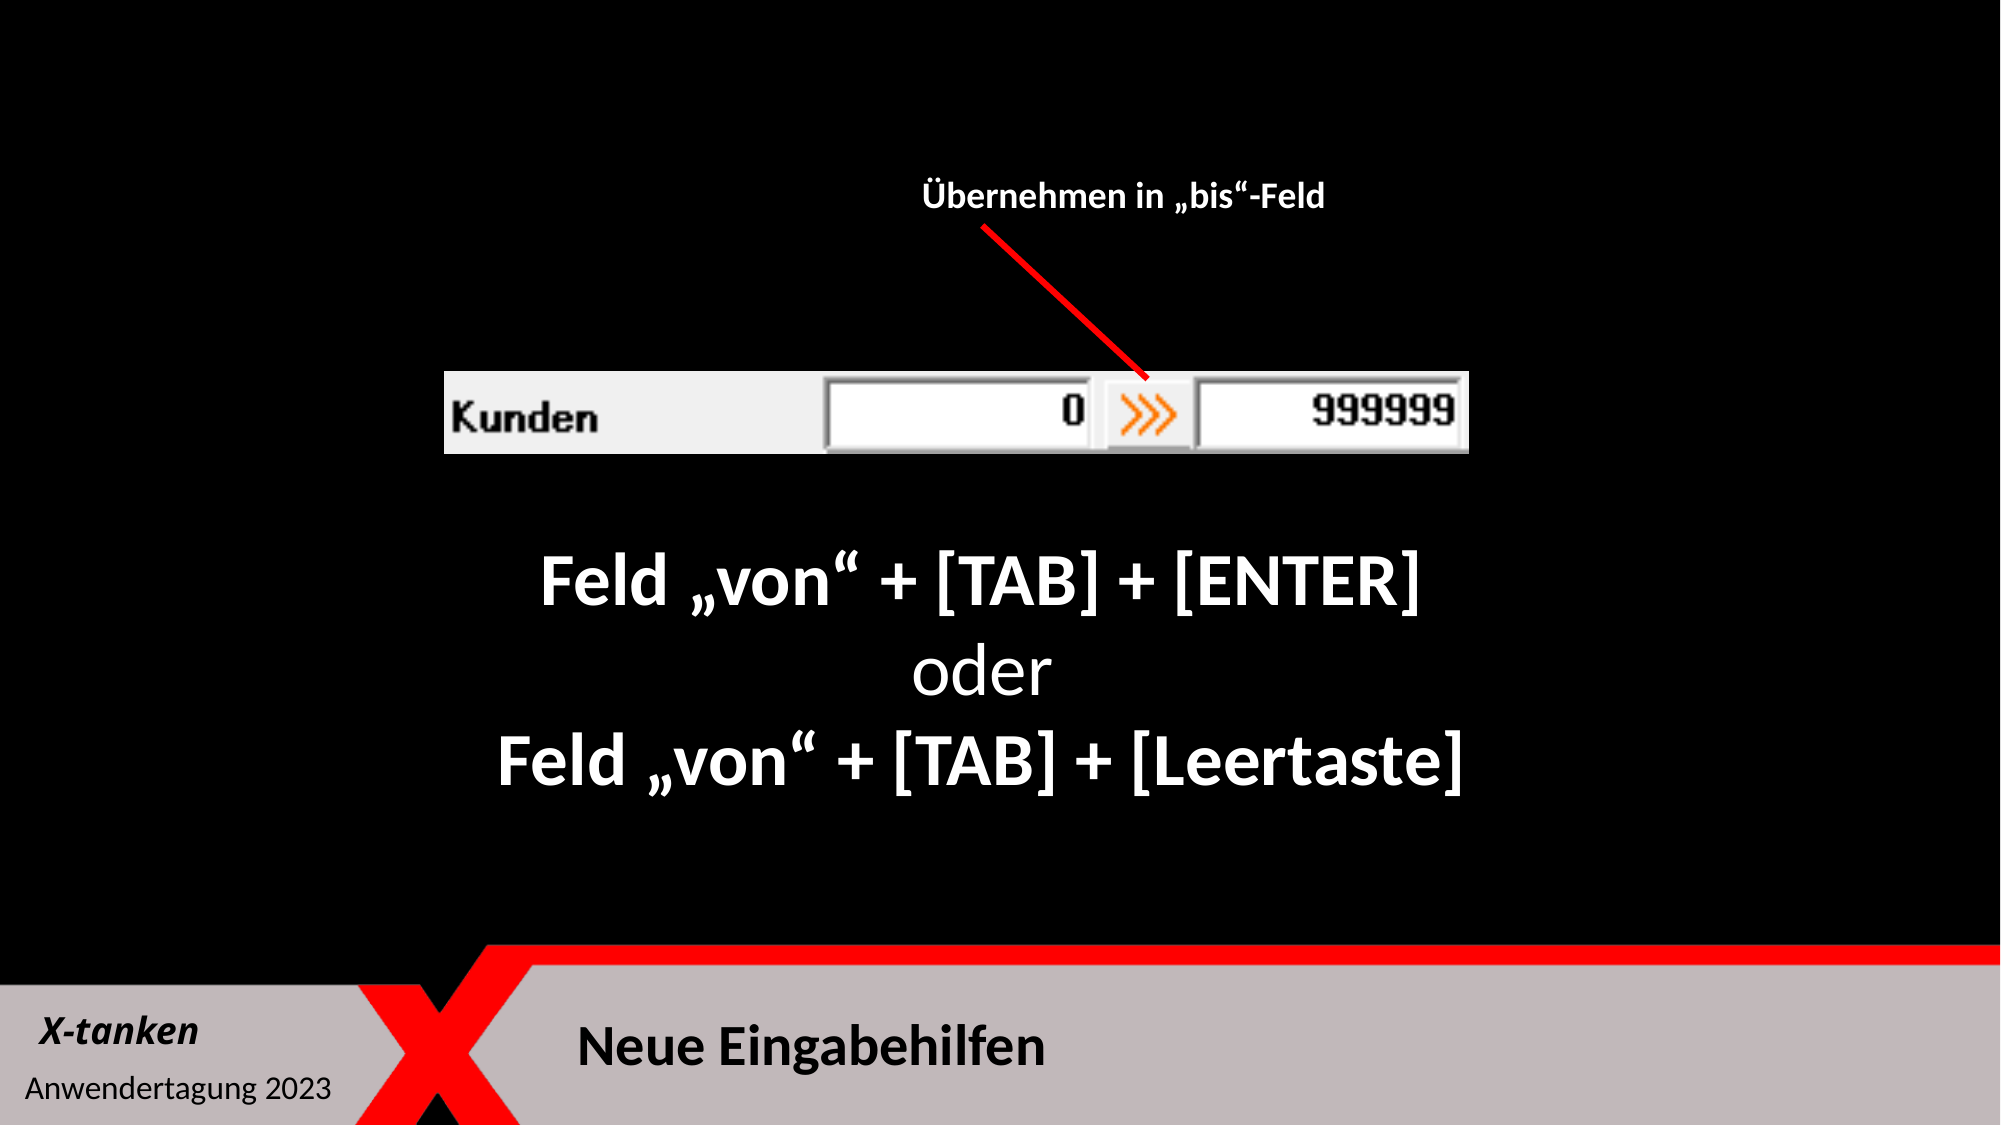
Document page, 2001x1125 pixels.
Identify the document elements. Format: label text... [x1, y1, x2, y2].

picture [0, 0, 2001, 1125]
text_box Feld „von“ + [TAB] + [ENTER] oder Feld „von“ + [TAB] + [Leertaste] [462, 522, 1502, 808]
text_box Übernehmen in „bis“-Feld [834, 163, 1414, 224]
text_box X-tanken [25, 999, 215, 1058]
text_box Neue Eingabehilfen [562, 999, 1497, 1085]
text_box Anwendertagung 2023 [9, 1058, 347, 1114]
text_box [981, 225, 1148, 380]
